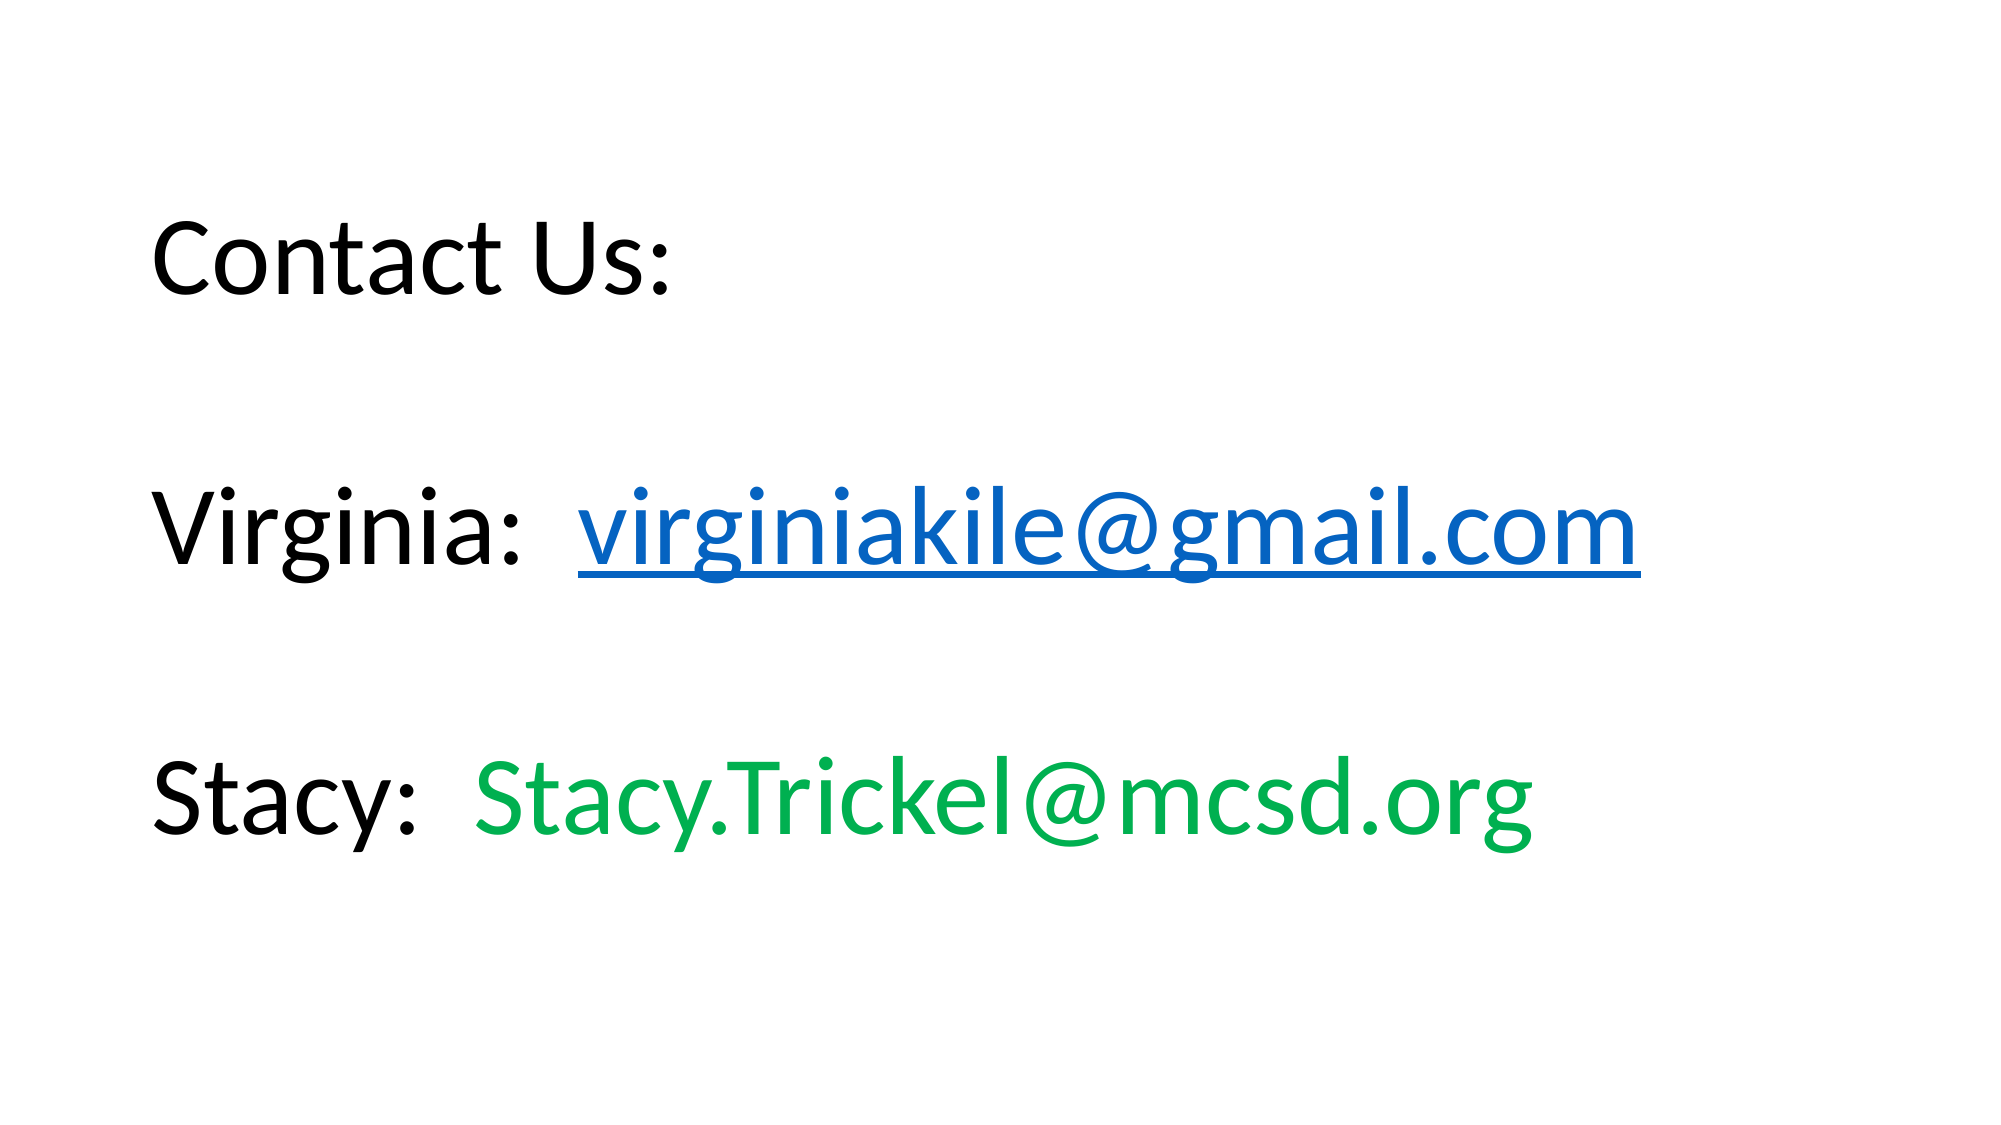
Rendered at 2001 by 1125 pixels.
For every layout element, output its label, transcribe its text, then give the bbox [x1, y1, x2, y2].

text_box Contact Us: Virginia: virginiakile@gmail.com Stacy: Stacy.Trickel@mcsd.org [137, 174, 1656, 865]
